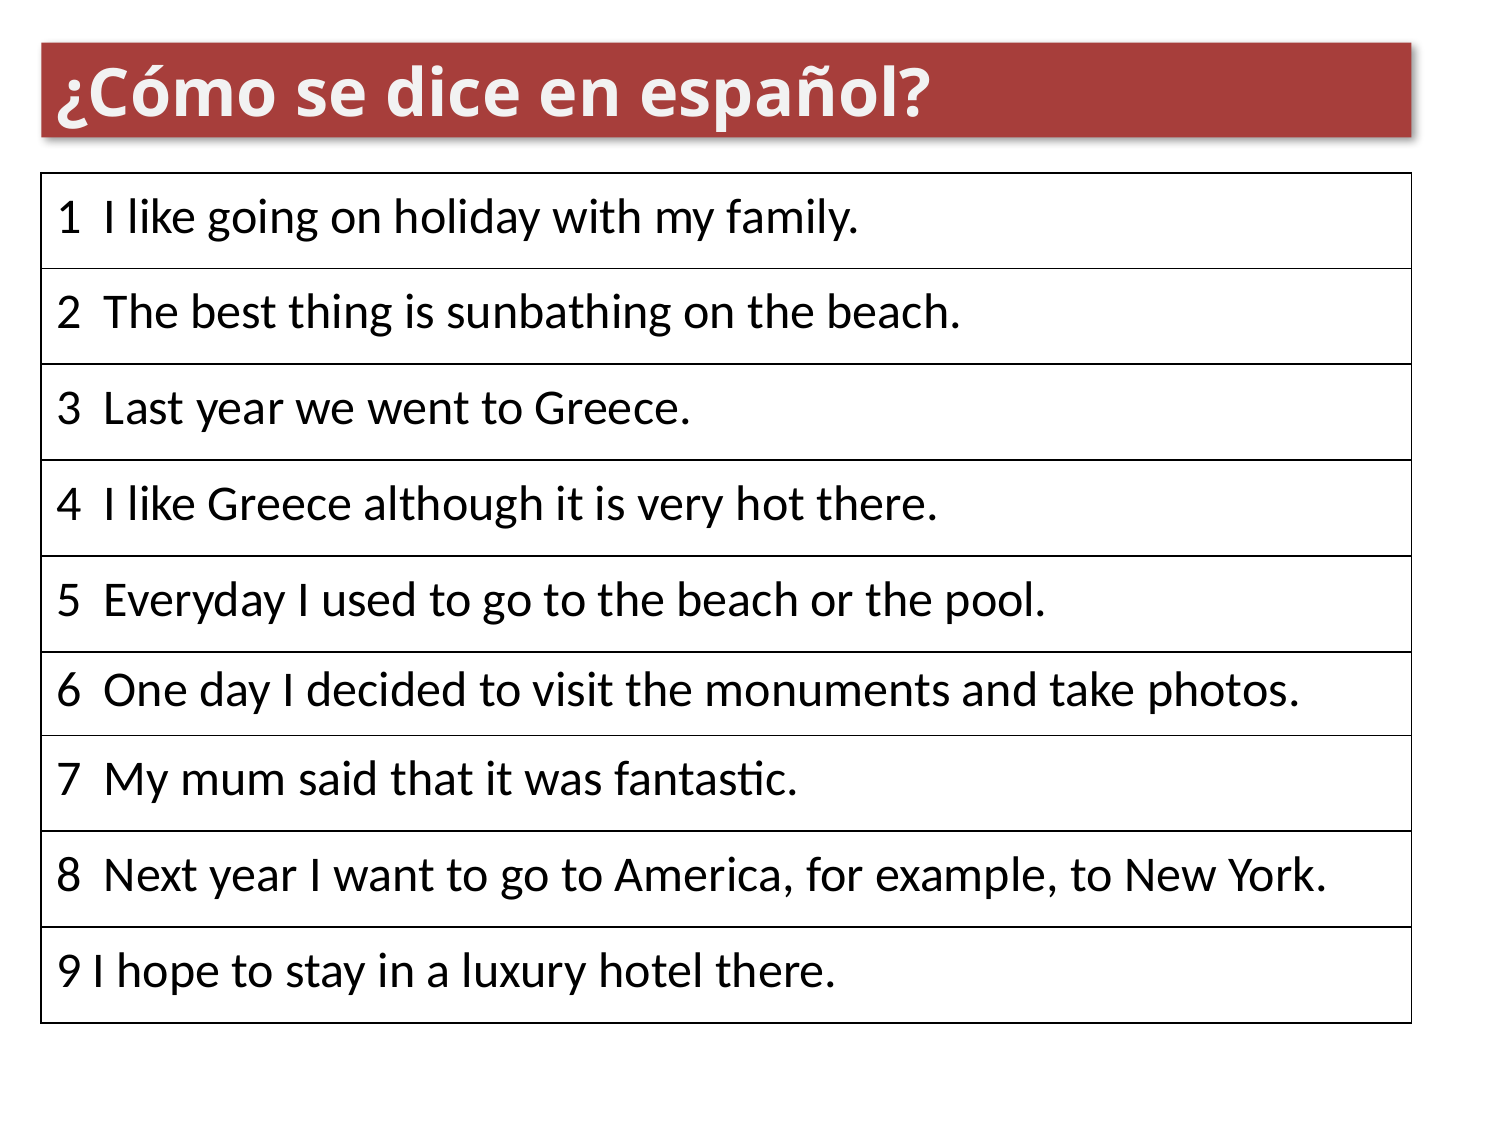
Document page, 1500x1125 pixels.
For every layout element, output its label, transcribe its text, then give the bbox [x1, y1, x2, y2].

table_cell 3 Last year we went to Greece. [42, 365, 1411, 459]
table_cell 5 Everyday I used to go to the beach or the pool. [42, 557, 1411, 651]
table_cell 9 I hope to stay in a luxury hotel there. [42, 928, 1411, 1022]
table_cell 6 One day I decided to visit the monuments and take photos. [42, 653, 1411, 735]
table_cell 2 The best thing is sunbathing on the beach. [42, 269, 1411, 363]
text_box ¿Cómo se dice en español? [41, 42, 1412, 138]
table_cell 8 Next year I want to go to America, for example, to New York. [42, 832, 1411, 926]
table_header 1 I like going on holiday with my family. [42, 174, 1411, 268]
table_cell 4 I like Greece although it is very hot there. [42, 461, 1411, 555]
table_cell 7 My mum said that it was fantastic. [42, 736, 1411, 830]
